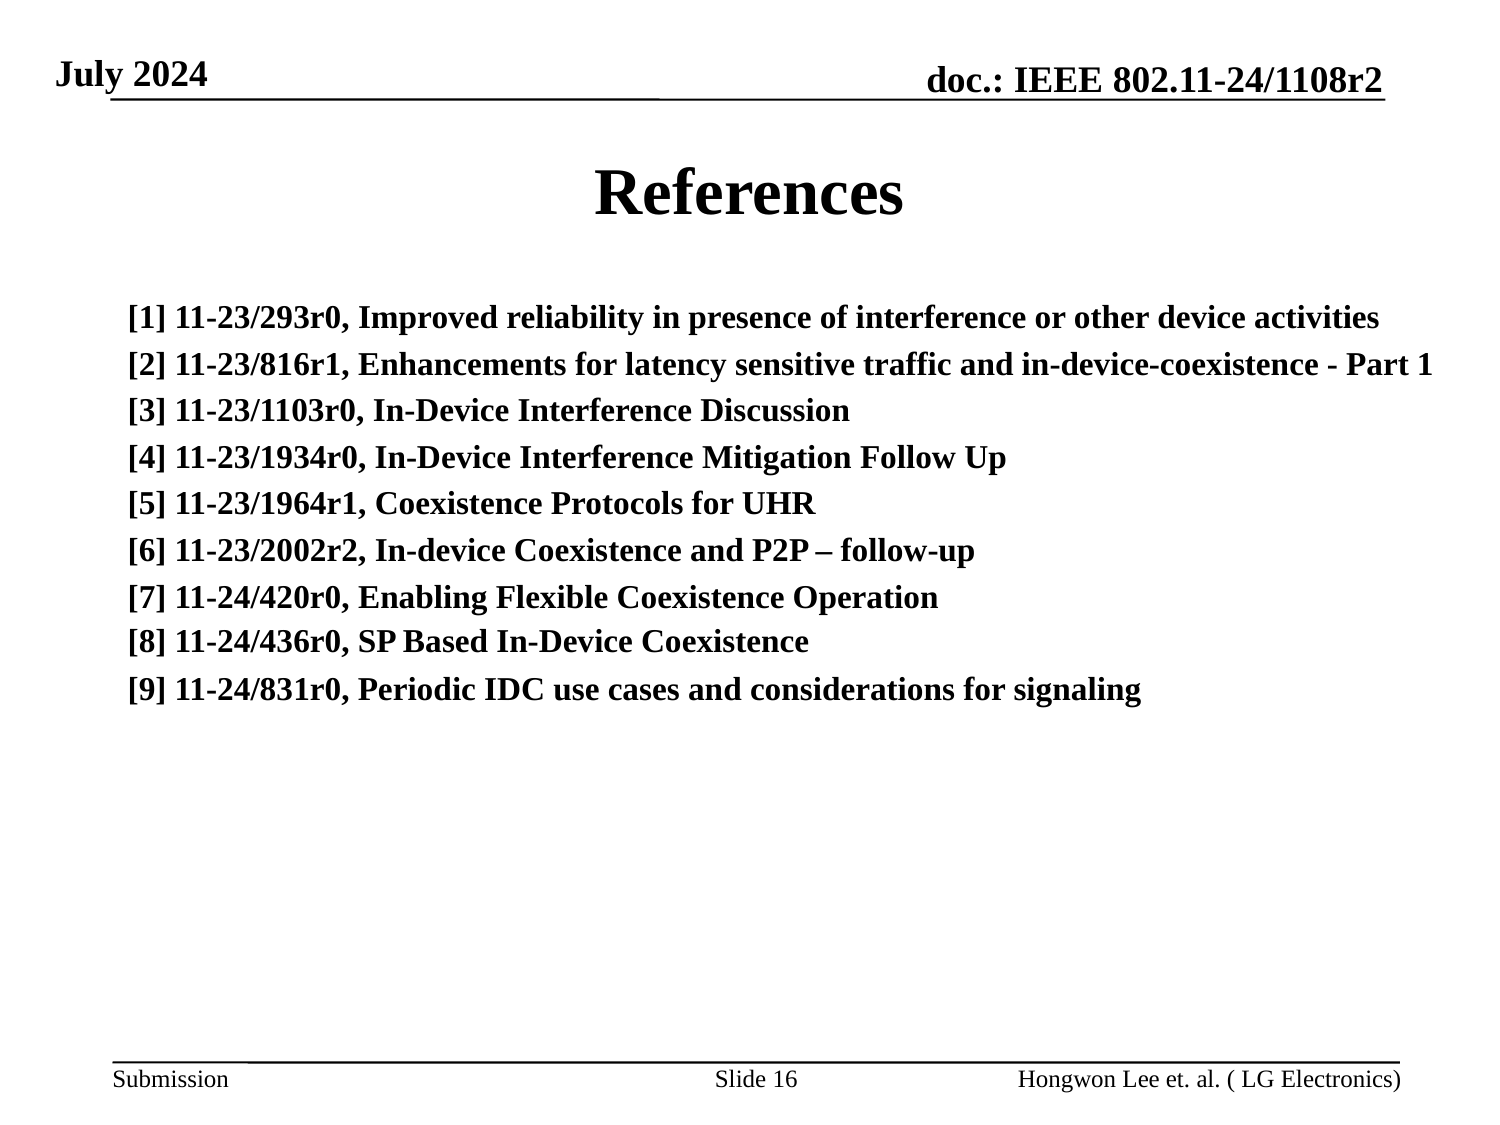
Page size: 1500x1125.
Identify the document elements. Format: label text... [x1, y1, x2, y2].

footer Hongwon Lee et. al. ( LG Electronics) [1011, 1061, 1402, 1093]
title References [112, 112, 1388, 263]
list [1] 11-23/293r0, Improved reliability in presence of interference or other device activities [2] 11-23/816r1, Enhancements for latency sensitive traffic and in-device-coexistence - Part 1 [3] 11-23/1103r0, In-Device Interference Discussion [4] 11-23/1934r0, In-Device Interference Mitigation Follow Up [5] 11-23/1964r1, Coexistence Protocols for UHR [6] 11-23/2002r2, In-device Coexistence and P2P – follow-up [7] 11-24/420r0, Enabling Flexible Coexistence Operation [8] 11-24/436r0, SP Based In-Device Coexistence [9] 11-24/831r0, Periodic IDC use cases and considerations for signaling [112, 287, 1463, 1000]
slide_number Slide 16 [712, 1061, 800, 1093]
